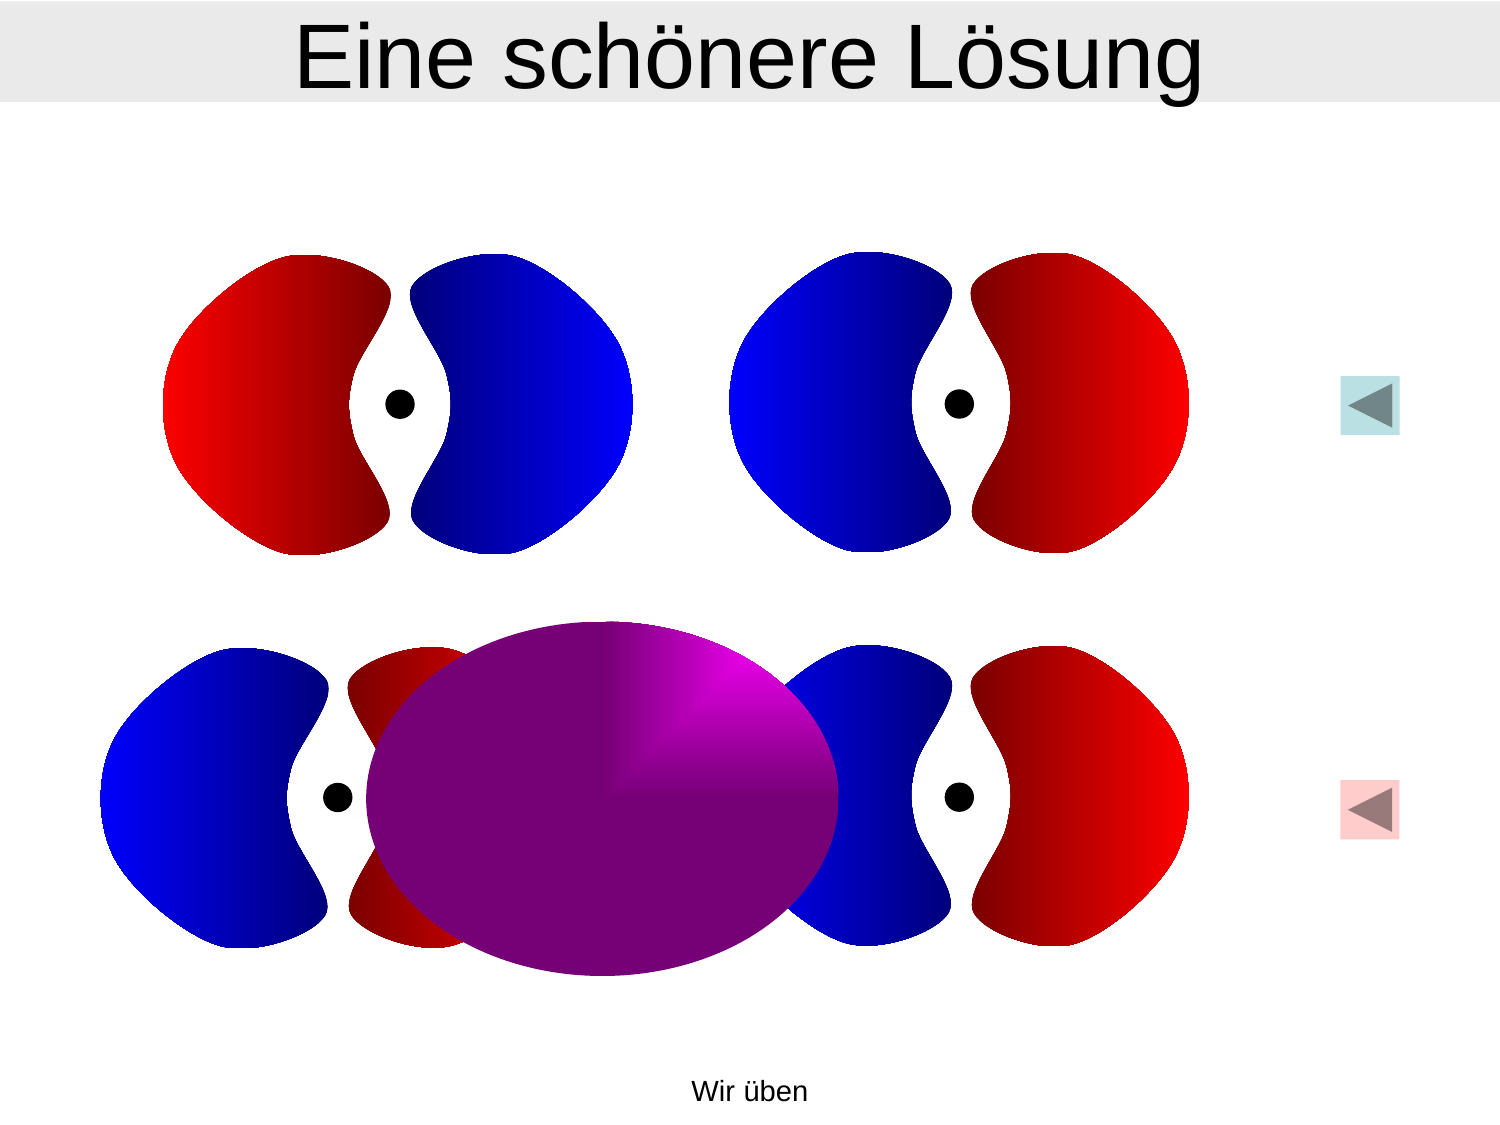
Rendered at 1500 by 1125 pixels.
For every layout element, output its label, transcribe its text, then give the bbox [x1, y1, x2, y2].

text_box [944, 389, 975, 419]
text_box [385, 389, 415, 419]
text_box [347, 647, 465, 748]
title Eine schönere Lösung [0, 1, 1500, 103]
text_box [409, 254, 633, 555]
text_box [785, 645, 953, 946]
text_box [1340, 780, 1400, 840]
text_box [163, 254, 391, 556]
footer Wir üben [512, 1064, 988, 1124]
text_box [1340, 376, 1400, 436]
text_box [729, 252, 953, 553]
text_box [944, 782, 975, 812]
text_box [366, 621, 839, 977]
text_box [970, 646, 1189, 947]
text_box [323, 782, 353, 813]
text_box [970, 252, 1189, 554]
text_box [100, 648, 329, 949]
text_box [348, 848, 463, 948]
